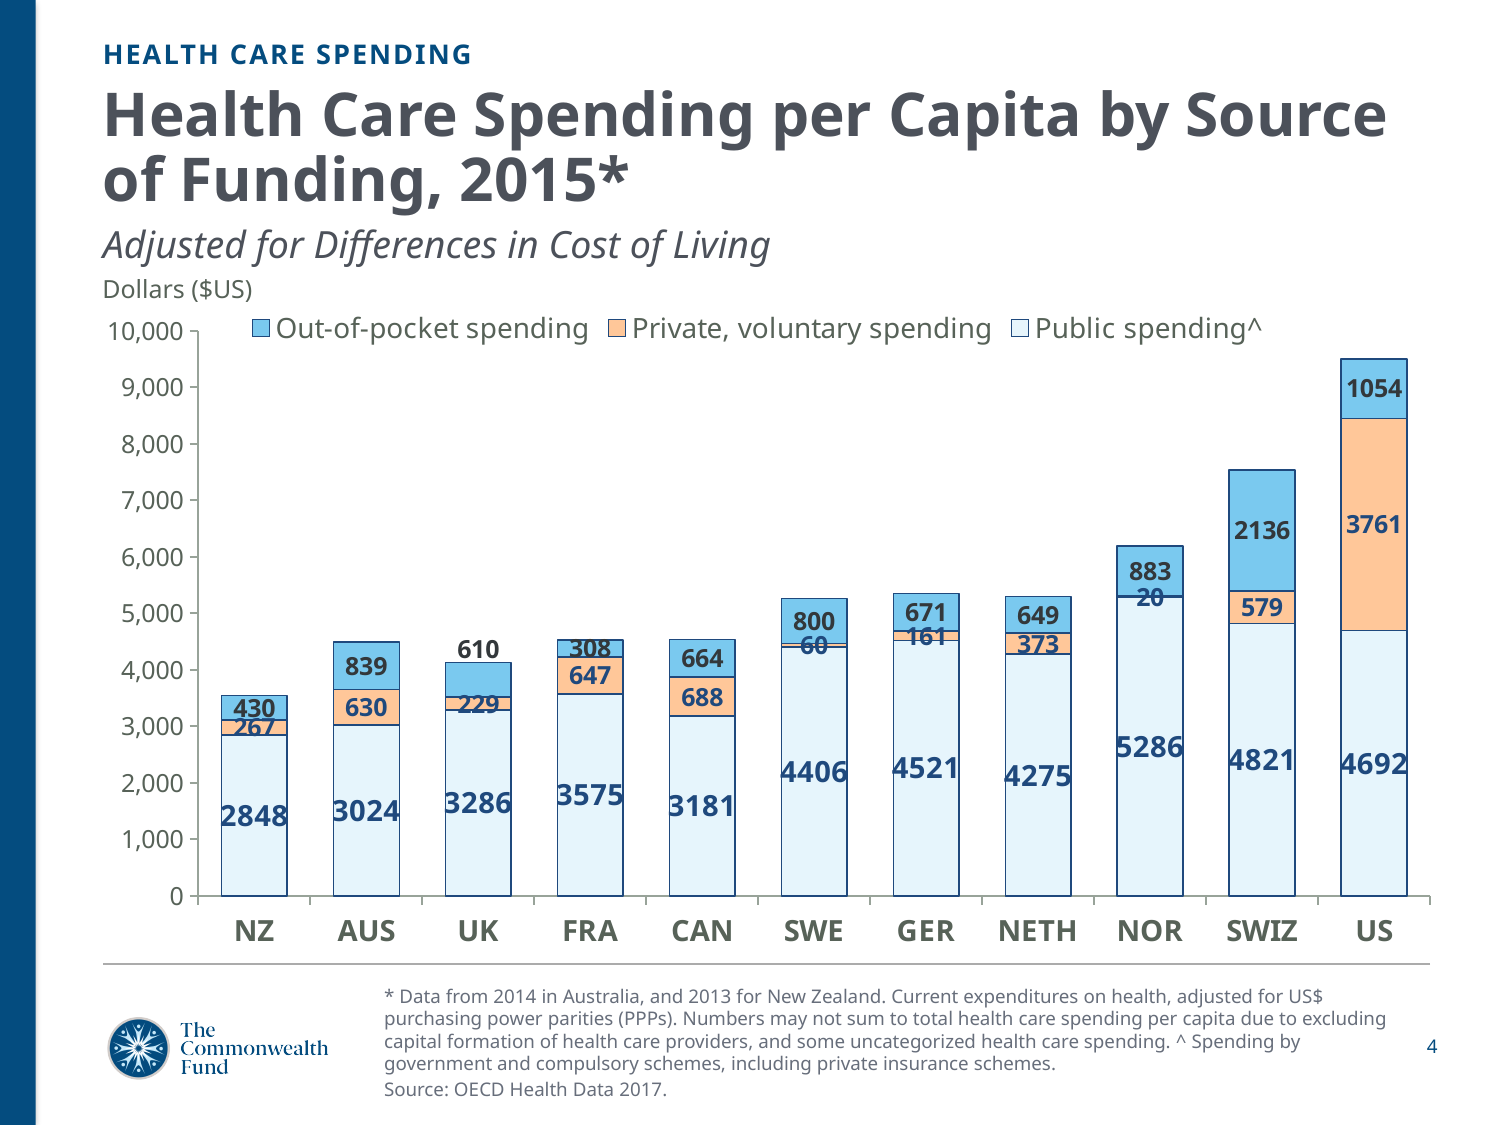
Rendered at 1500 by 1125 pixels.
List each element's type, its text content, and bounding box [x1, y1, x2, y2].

title Health Care Spending per Capita by Source of Funding, 2015* Adjusted for Differences in Cost of Living [102, 84, 1431, 231]
subtitle HEALTH CARE SPENDING [102, 29, 1431, 70]
picture [85, 998, 354, 1123]
list * Data from 2014 in Australia, and 2013 for New Zealand. Current expenditures on health, adjusted for US$ purchasing power parities (PPPs). Numbers may not sum to total health care spending per capita due to excluding capital formation of health care providers, and some uncategorized health care spending. ^ Spending by government and compulsory schemes, including private insurance schemes. Source: OECD Health Data 2017. [384, 993, 1392, 1112]
chart [77, 231, 1432, 985]
